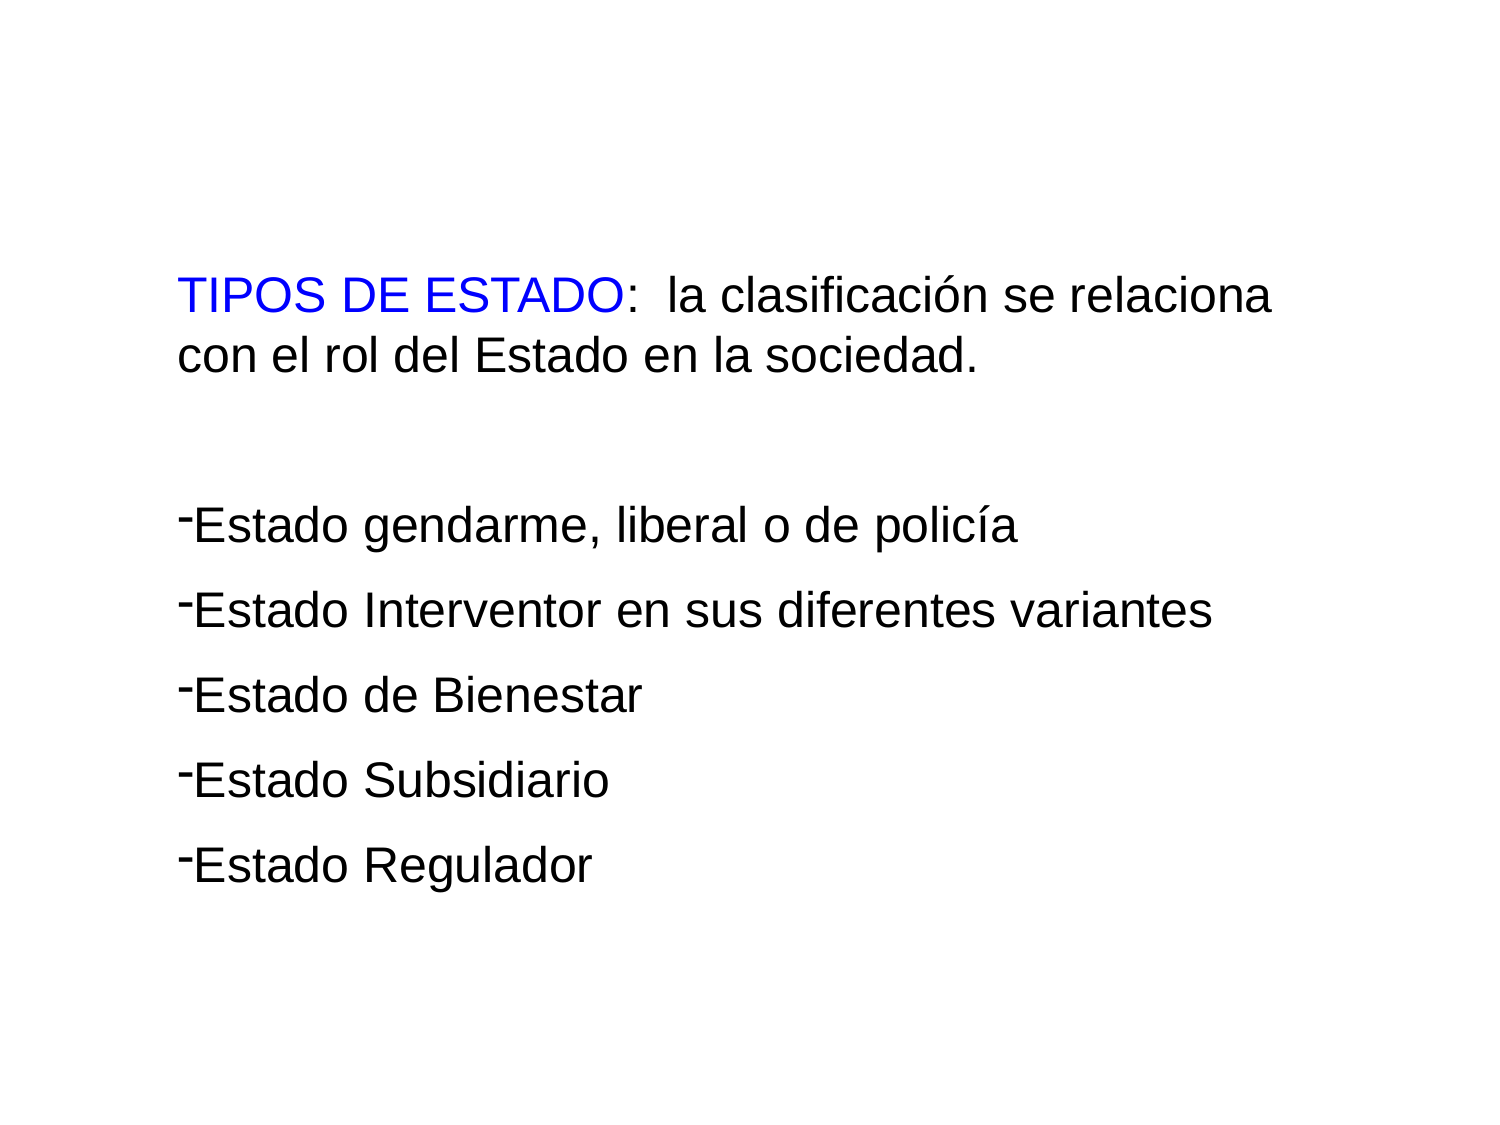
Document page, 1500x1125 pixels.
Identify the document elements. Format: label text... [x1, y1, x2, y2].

text_box TIPOS DE ESTADO: la clasificación se relaciona con el rol del Estado en la sociedad. Estado gendarme, liberal o de policía Estado Interventor en sus diferentes variantes Estado de Bienestar Estado Subsidiario Estado Regulador [162, 255, 1325, 986]
